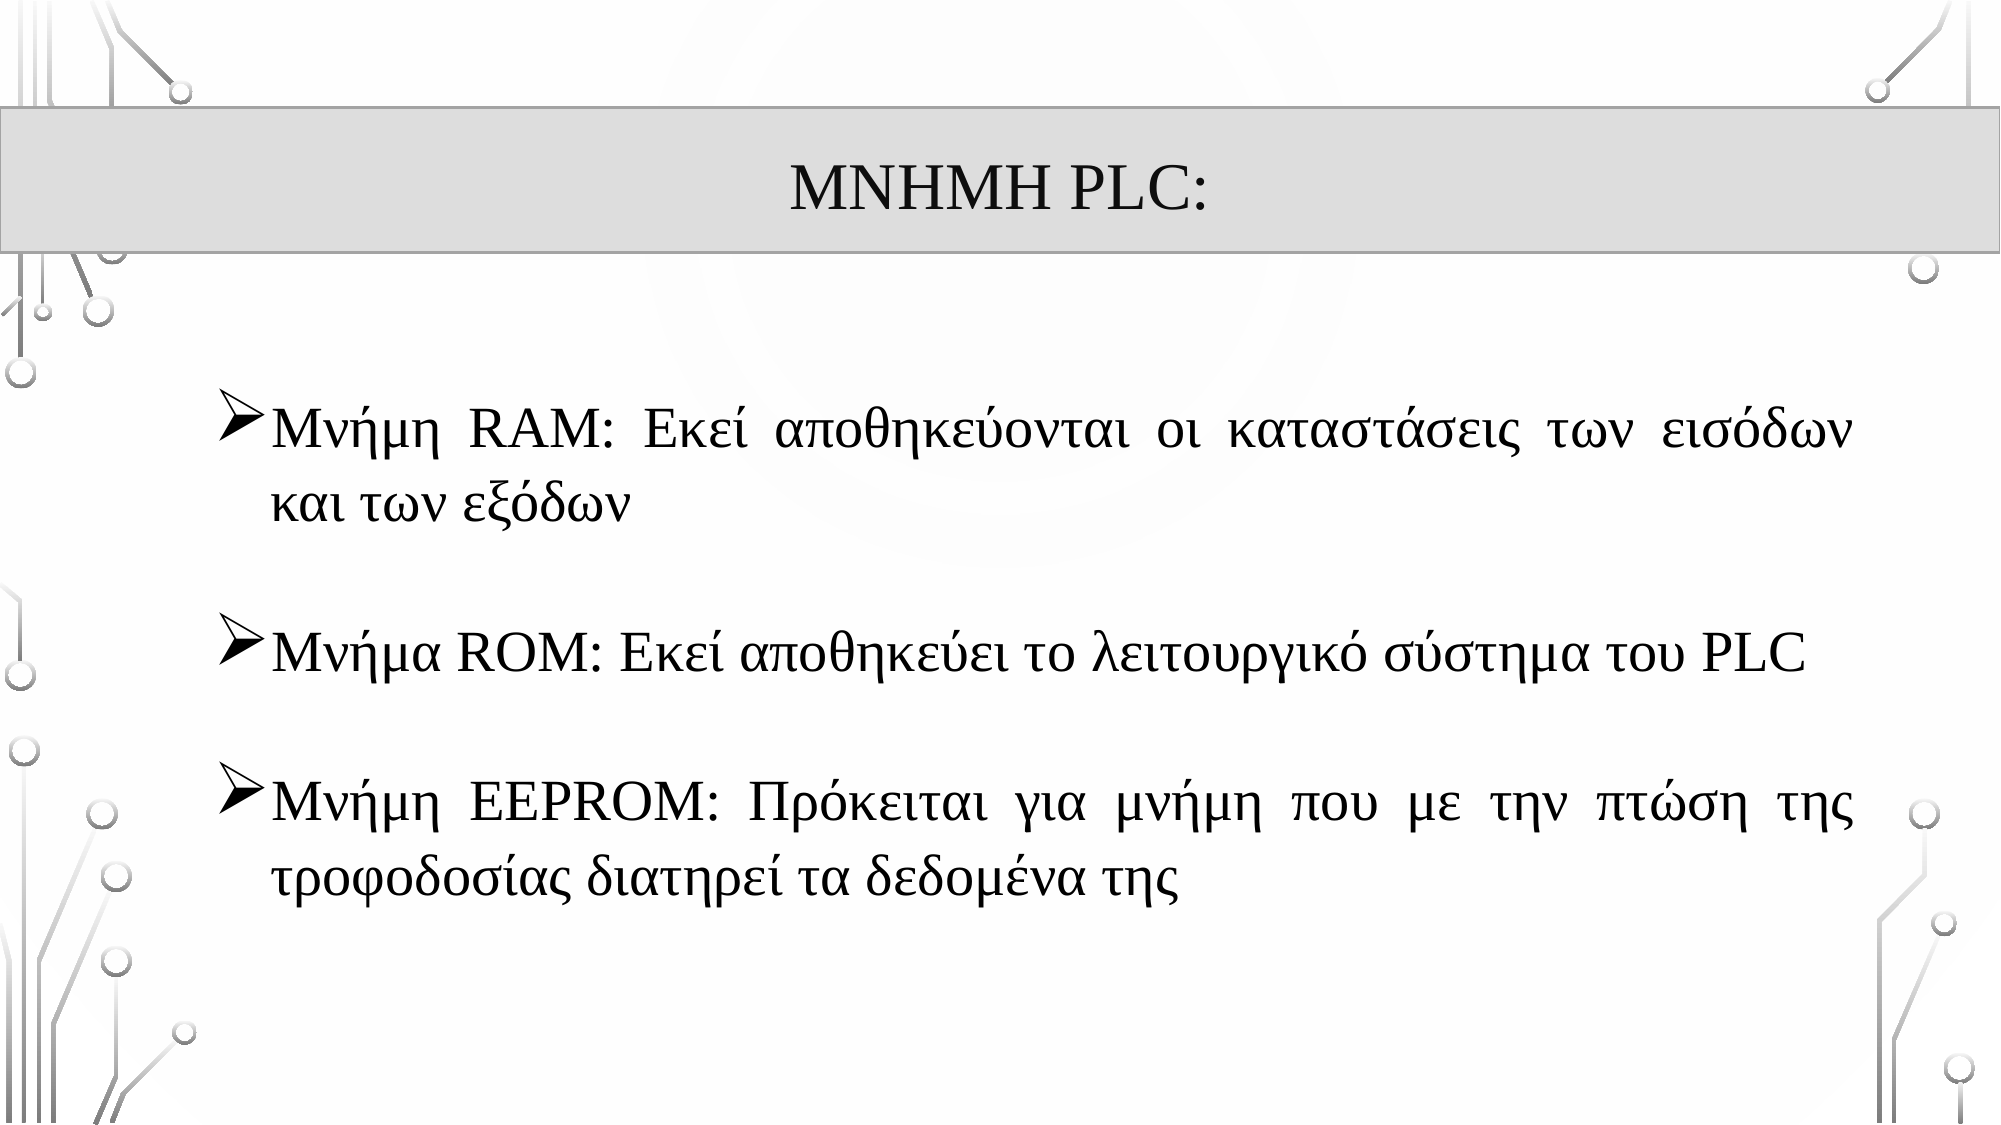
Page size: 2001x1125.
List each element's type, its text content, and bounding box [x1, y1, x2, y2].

text_box Μνhμη PLC: [0, 106, 2000, 254]
list Μνήμη RAM: Εκεί αποθηκεύονται οι καταστάσεις των εισόδων και των εξόδων Μνήμα ROM: Εκεί αποθηκεύει το λειτουργικό σύστημα του PLC Μνήμη EEPROM: Πρόκειται για μνήμη που με την πτώση της τροφοδοσίας διατηρεί τα δεδομένα της [198, 376, 1871, 967]
